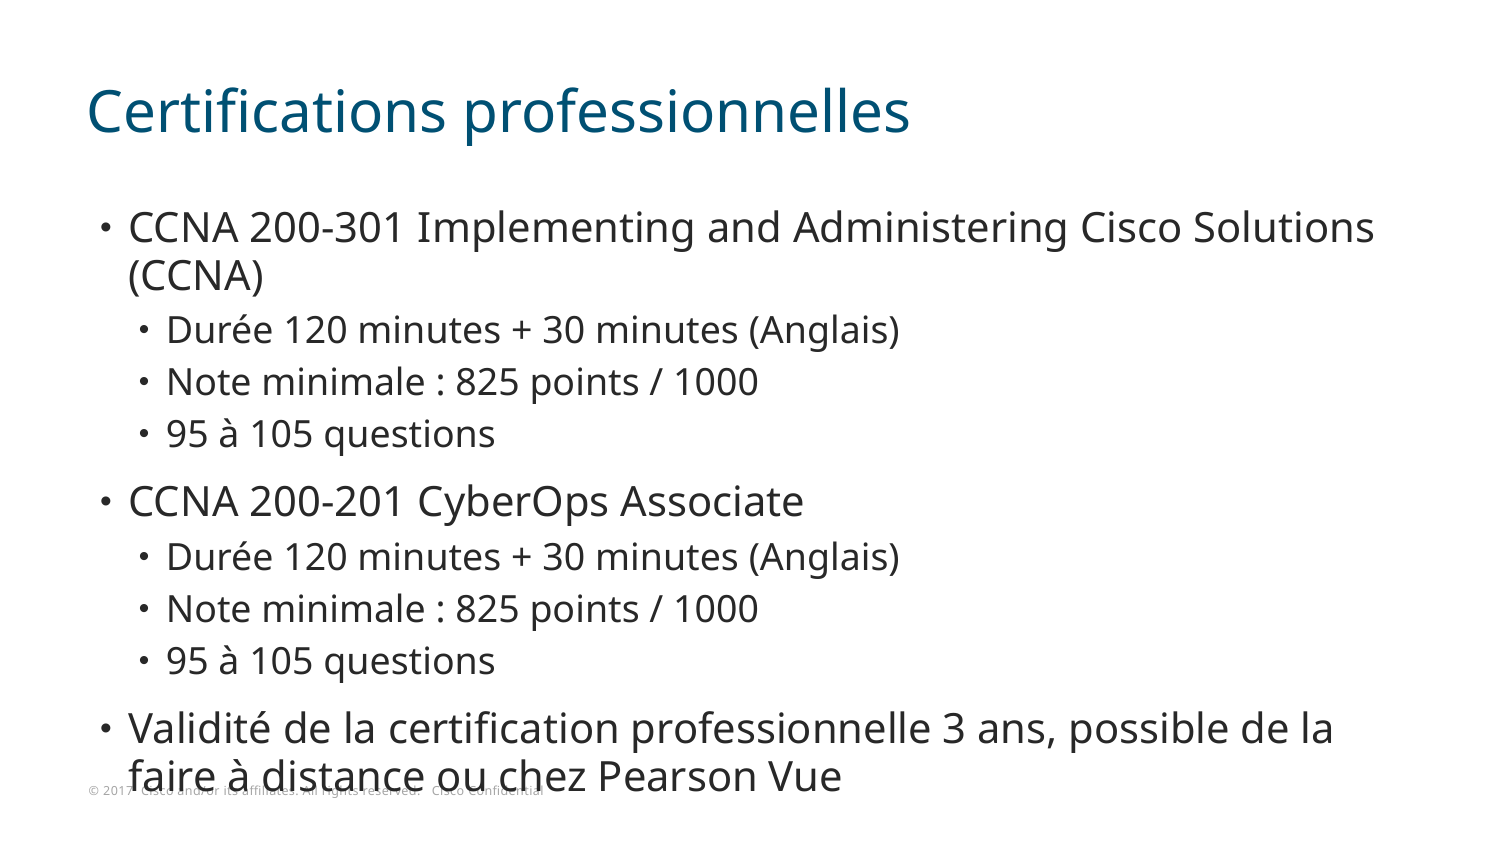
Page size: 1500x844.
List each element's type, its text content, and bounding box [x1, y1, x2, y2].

title Certifications professionnelles [71, 55, 1441, 176]
list CCNA 200-301 Implementing and Administering Cisco Solutions (CCNA) Durée 120 minutes + 30 minutes (Anglais) Note minimale : 825 points / 1000 95 à 105 questions CCNA 200-201 CyberOps Associate Durée 120 minutes + 30 minutes (Anglais) Note minimale : 825 points / 1000 95 à 105 questions Validité de la certification professionnelle 3 ans, possible de la faire à distance ou chez Pearson Vue [75, 197, 1434, 754]
